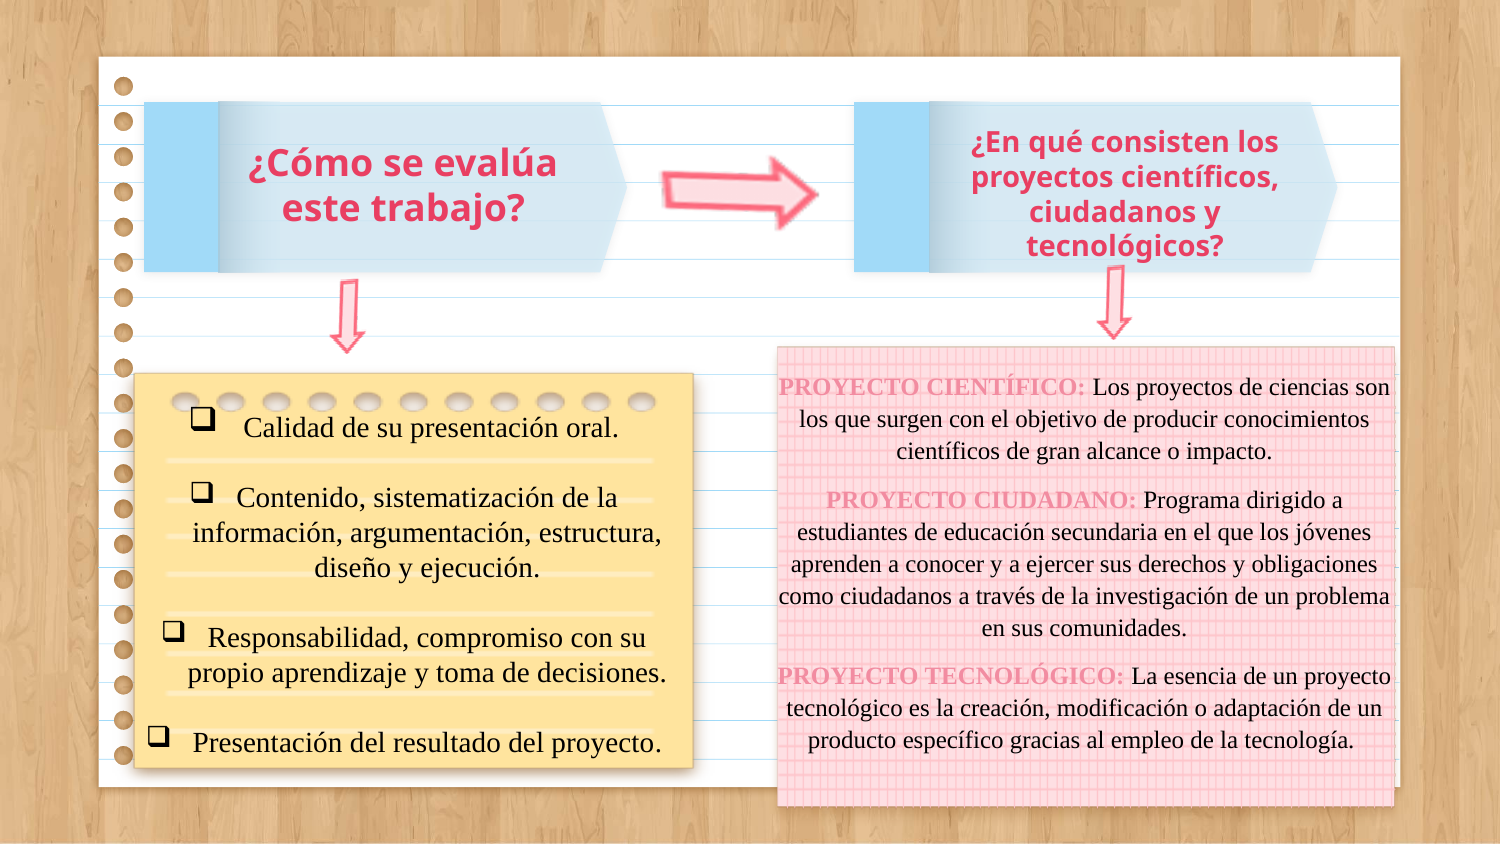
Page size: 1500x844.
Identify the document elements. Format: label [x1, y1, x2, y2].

text_box [752, 361, 760, 762]
picture [0, 0, 1500, 844]
text_box [854, 101, 1338, 273]
text_box [143, 101, 628, 273]
